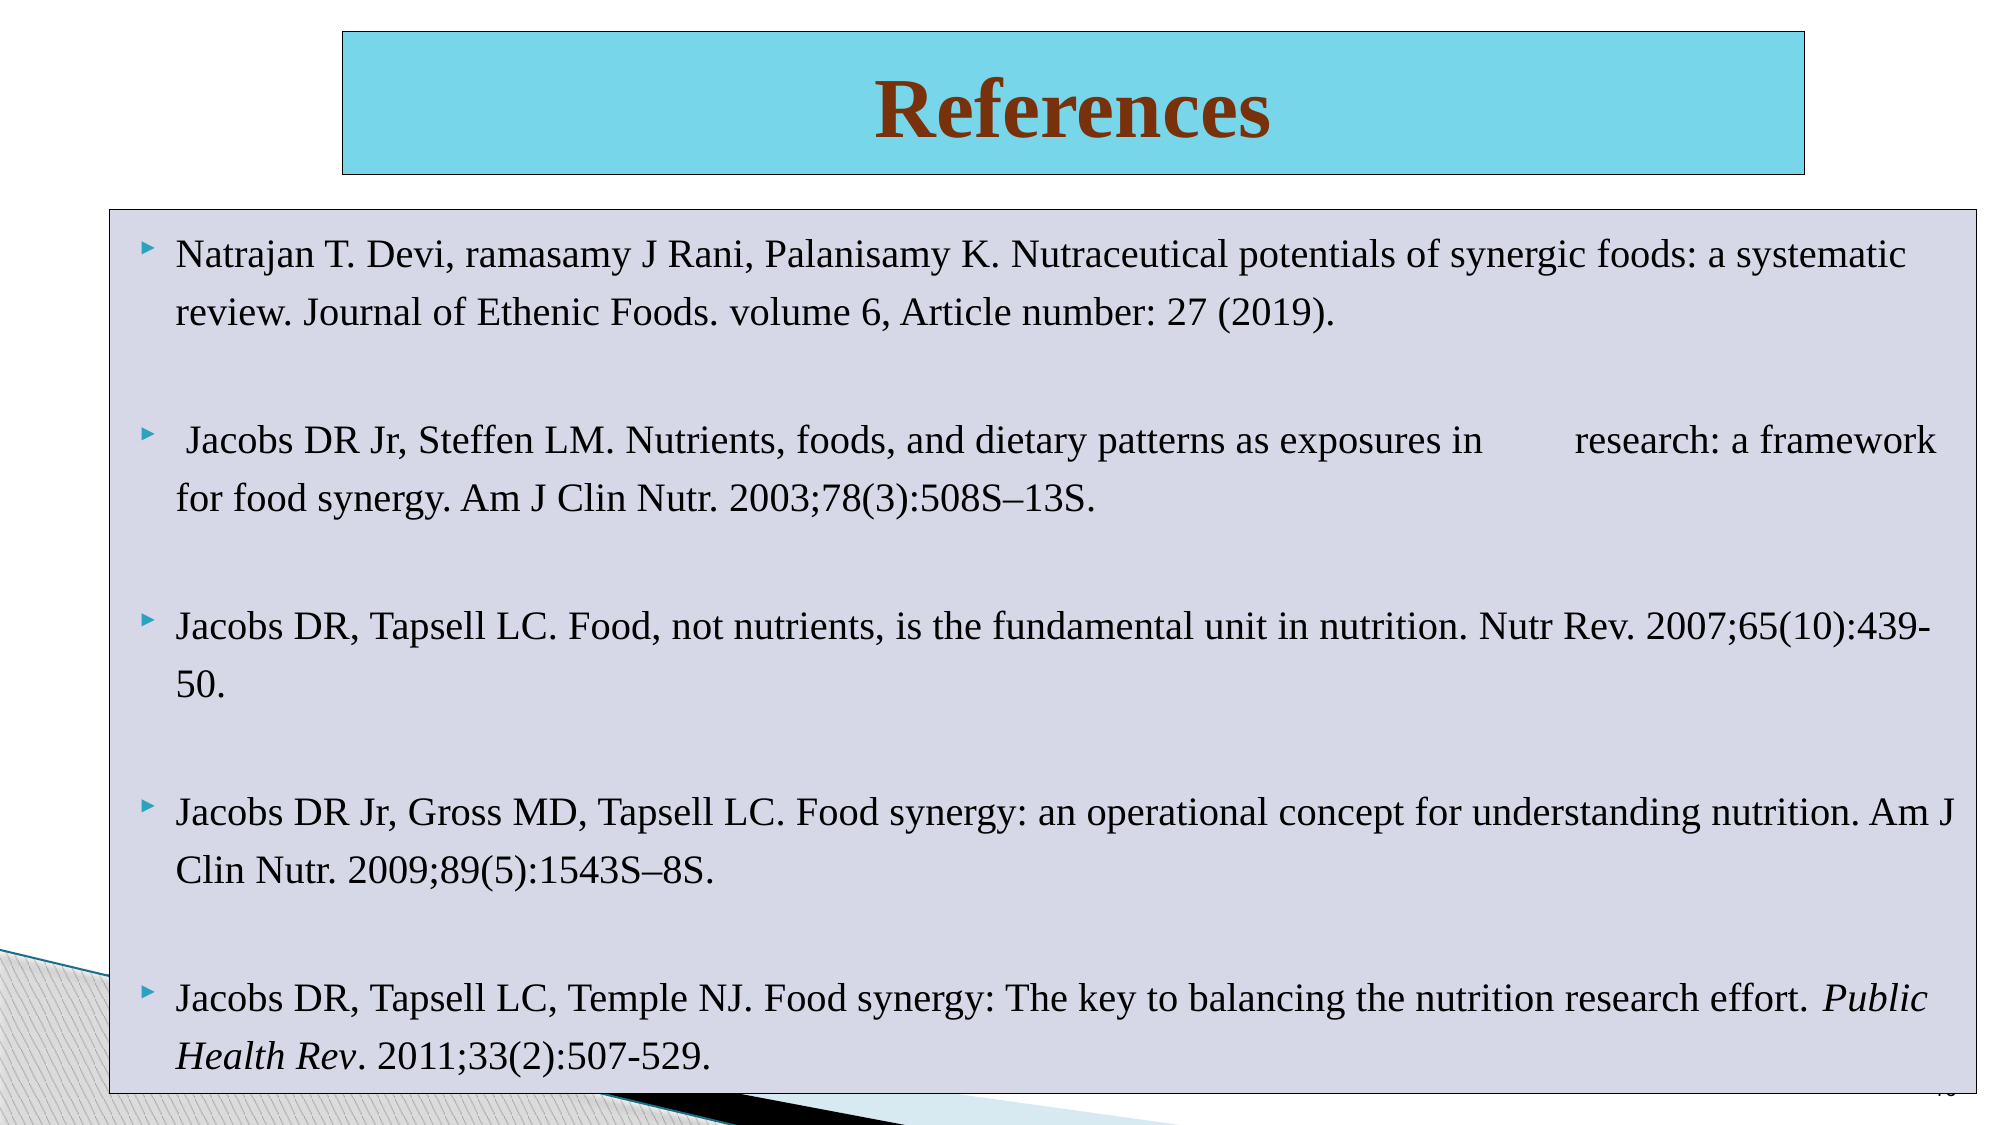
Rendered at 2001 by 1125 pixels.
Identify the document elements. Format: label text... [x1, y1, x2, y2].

list Natrajan T. Devi, ramasamy J Rani, Palanisamy K. Nutraceutical potentials of synergic foods: a systematic review. Journal of Ethenic Foods. volume 6, Article number: 27 (2019). Jacobs DR Jr, Steffen LM. Nutrients, foods, and dietary patterns as exposures in research: a framework for food synergy. Am J Clin Nutr. 2003;78(3):508S–13S. Jacobs DR, Tapsell LC. Food, not nutrients, is the fundamental unit in nutrition. Nutr Rev. 2007;65(10):439-50. Jacobs DR Jr, Gross MD, Tapsell LC. Food synergy: an operational concept for understanding nutrition. Am J Clin Nutr. 2009;89(5):1543S–8S. Jacobs DR, Tapsell LC, Temple NJ. Food synergy: The key to balancing the nutrition research effort. Public Health Rev. 2011;33(2):507-529. [109, 209, 1977, 1094]
title References [342, 31, 1805, 175]
slide_number 16 [1891, 1051, 1972, 1112]
